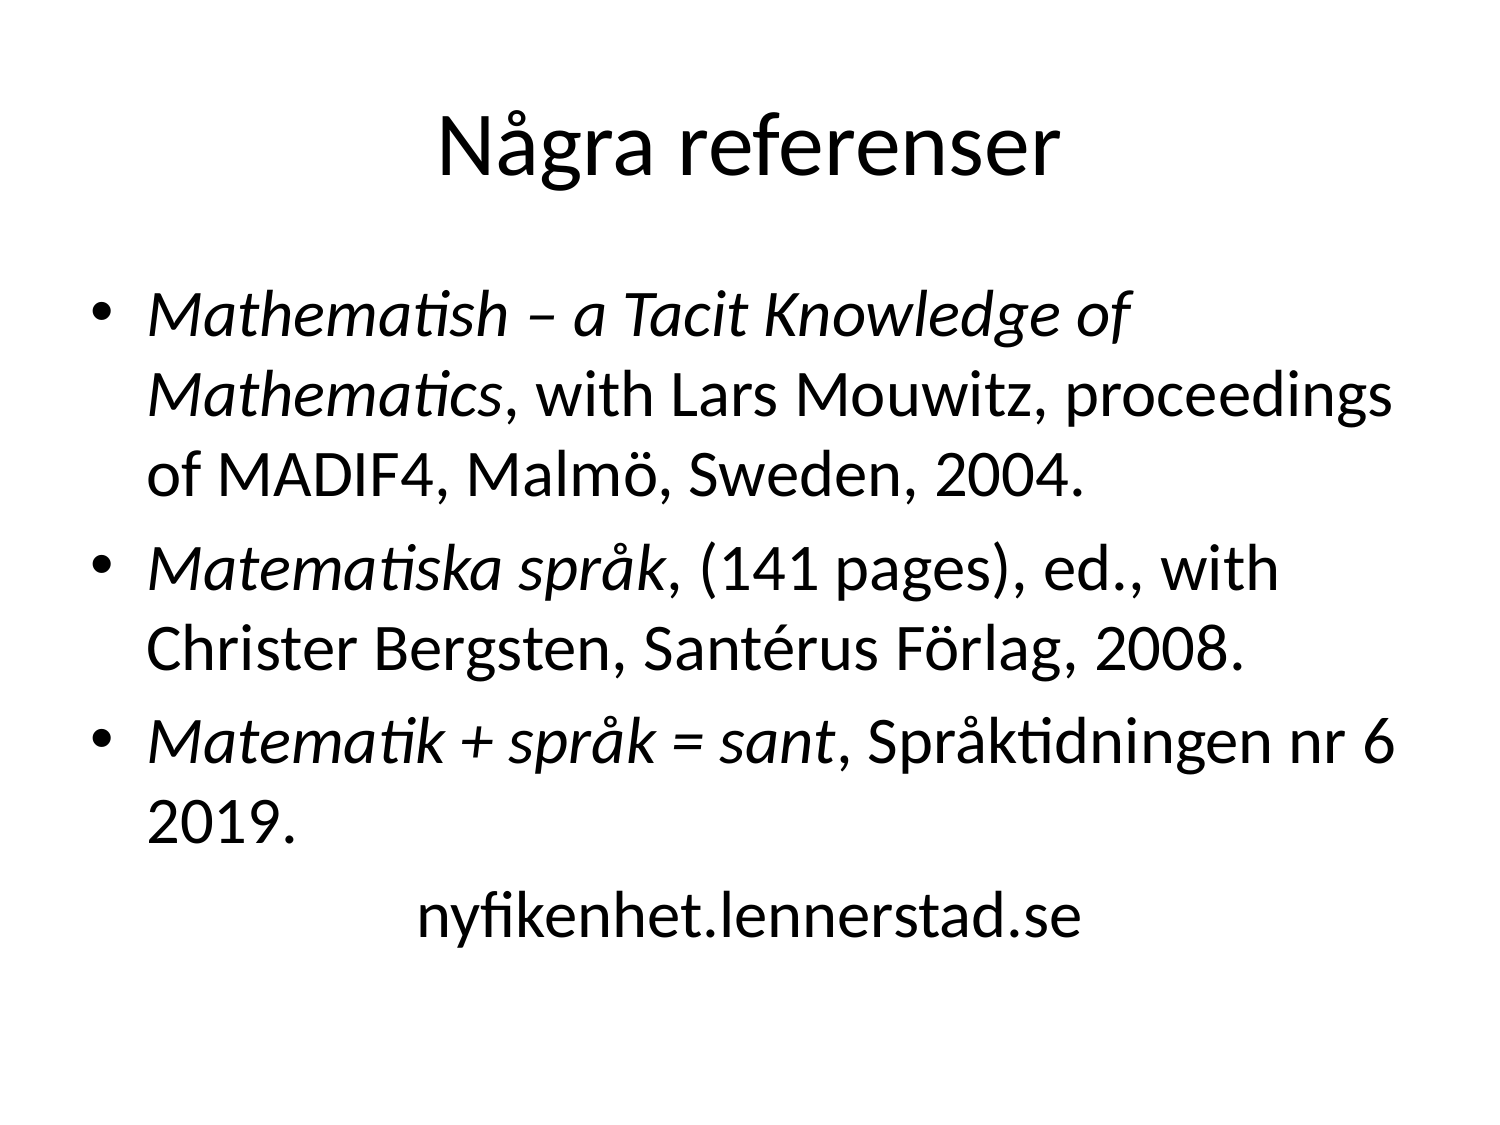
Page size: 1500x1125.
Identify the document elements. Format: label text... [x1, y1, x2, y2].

title Några referenser [75, 45, 1425, 233]
list Mathematish – a Tacit Knowledge of Mathematics, with Lars Mouwitz, proceedings of MADIF4, Malmö, Sweden, 2004. Matematiska språk, (141 pages), ed., with Christer Bergsten, Santérus Förlag, 2008. Matematik + språk = sant, Språktidningen nr 6 2019. nyfikenhet.lennerstad.se [75, 262, 1425, 1005]
